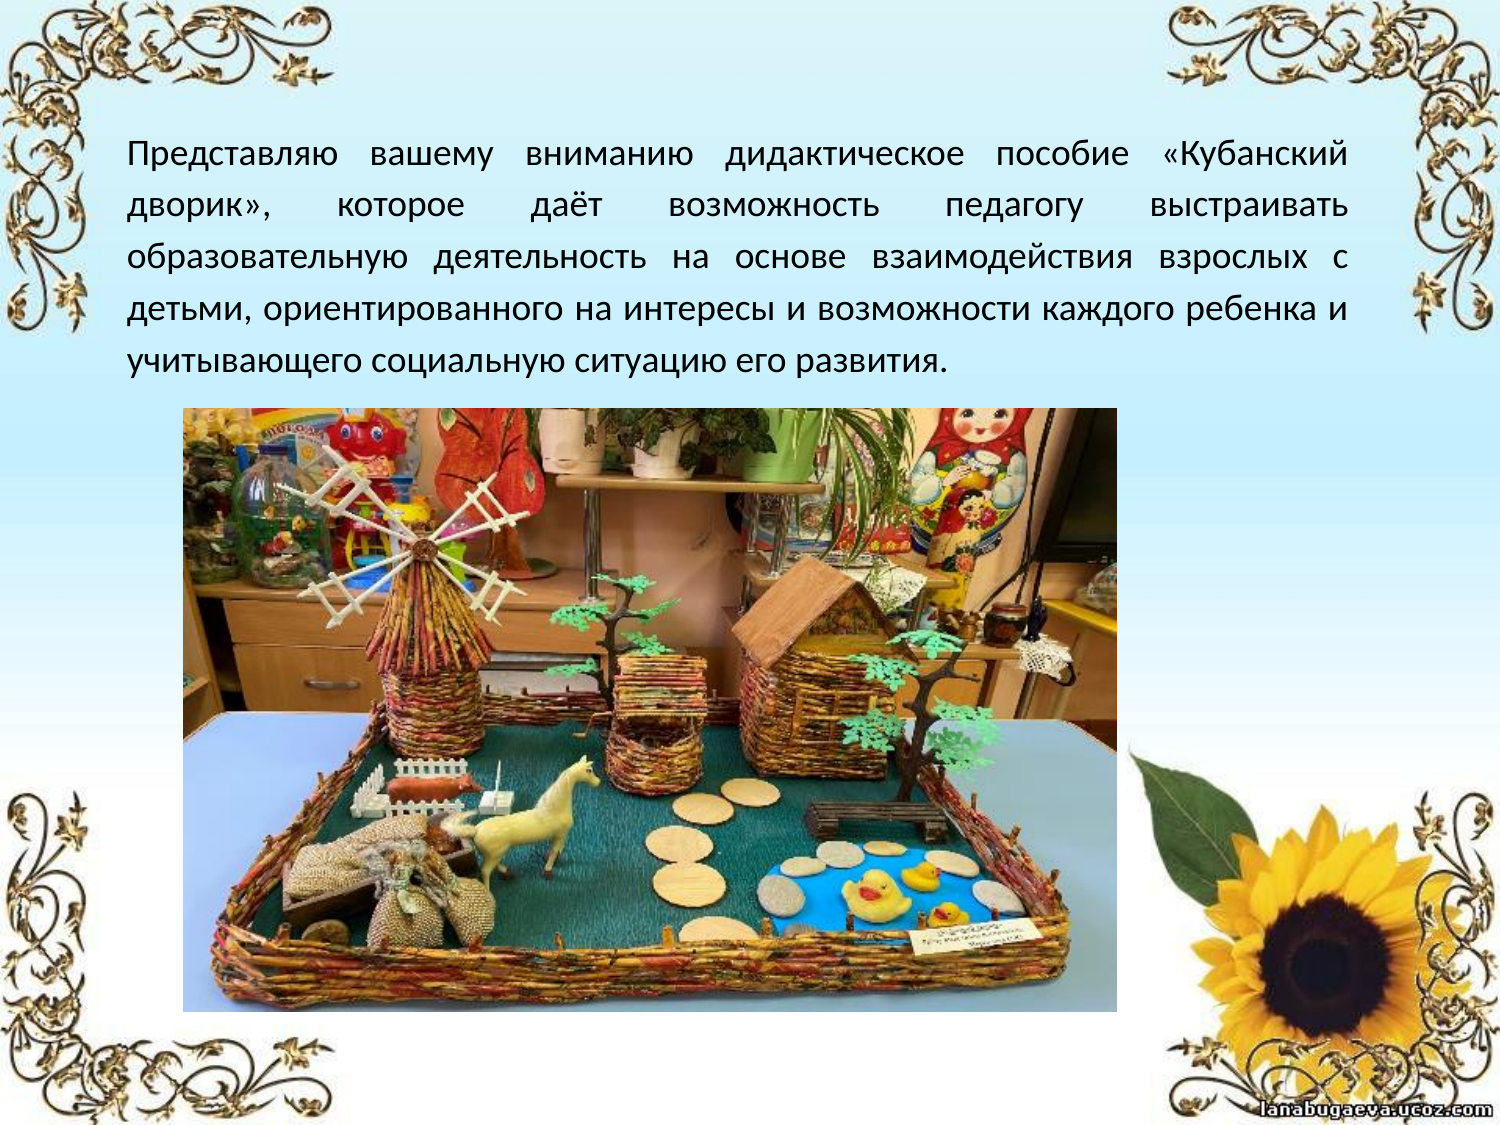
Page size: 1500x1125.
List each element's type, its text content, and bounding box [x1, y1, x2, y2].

picture [0, 0, 1500, 1125]
title [0, 309, 1348, 498]
text_box Представляю вашему вниманию дидактическое пособие «Кубанский дворик», которое даёт возможность педагогу выстраивать образовательную деятельность на основе взаимодействия взрослых с детьми, ориентированного на интересы и возможности каждого ребенка и учитывающего социальную ситуацию его развития. [112, 113, 1365, 387]
